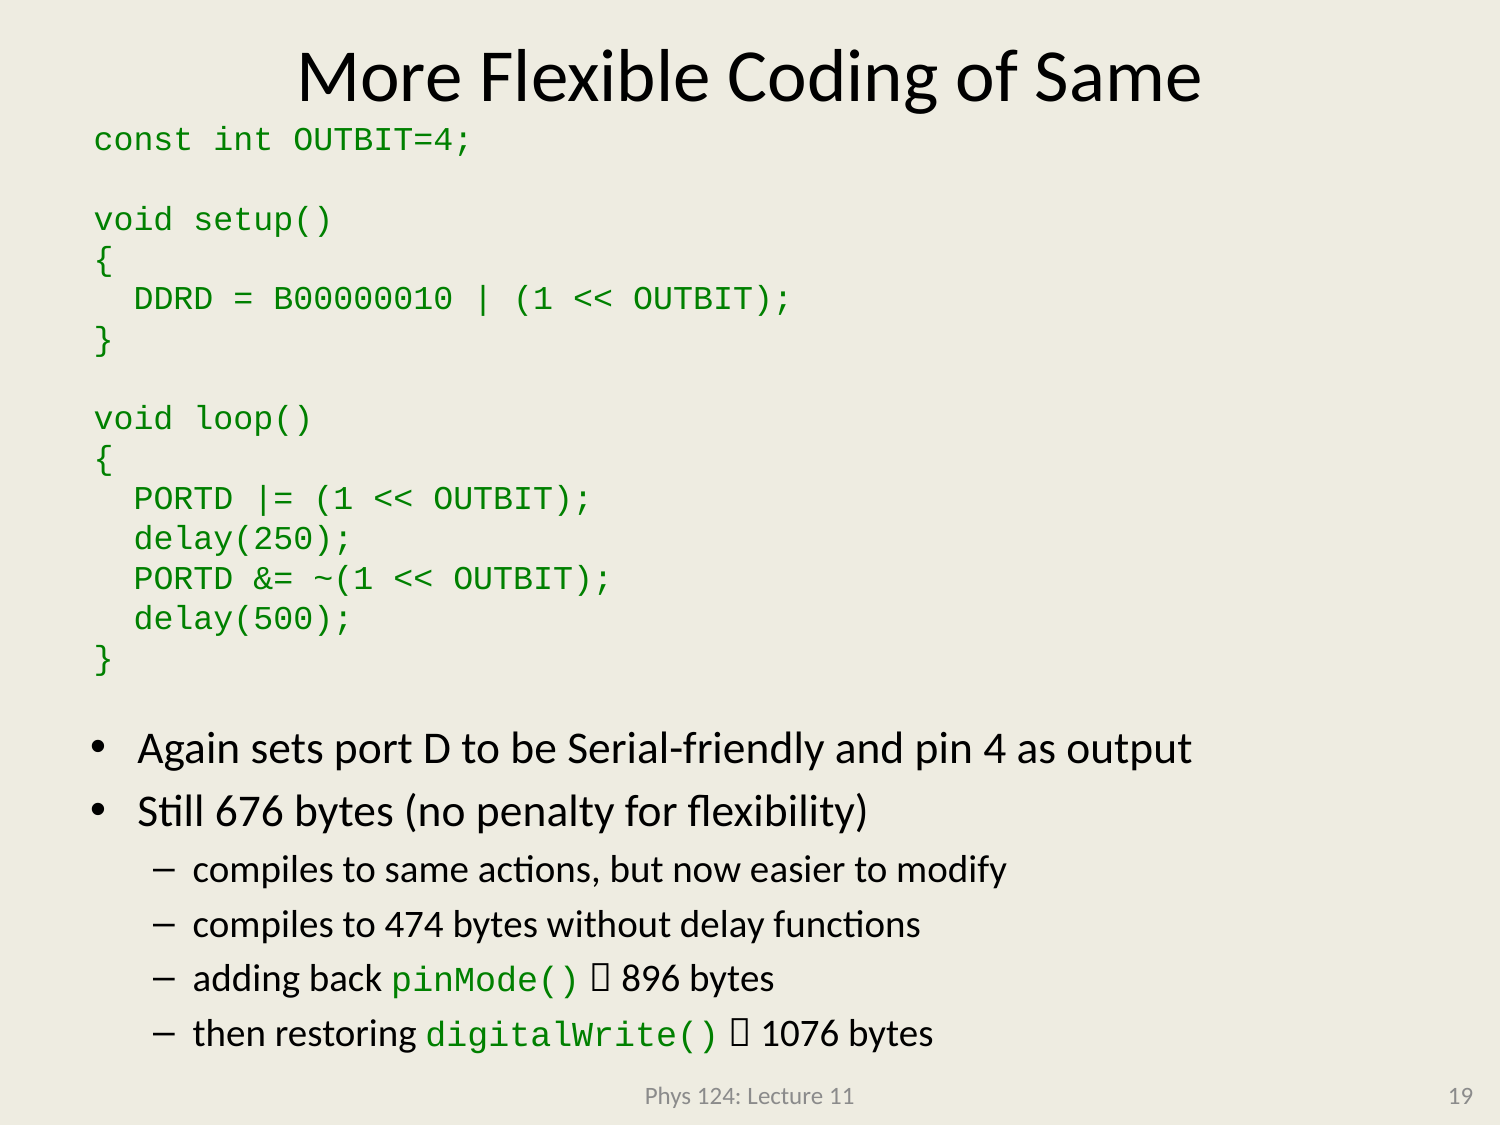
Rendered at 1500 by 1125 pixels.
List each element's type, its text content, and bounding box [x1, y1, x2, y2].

list Again sets port D to be Serial-friendly and pin 4 as output Still 676 bytes (no penalty for flexibility) compiles to same actions, but now easier to modify compiles to 474 bytes without delay functions adding back pinMode()  896 bytes then restoring digitalWrite()  1076 bytes [75, 710, 1425, 1065]
footer Phys 124: Lecture 11 [512, 1064, 988, 1125]
title More Flexible Coding of Same [75, 11, 1425, 131]
slide_number 19 [1138, 1064, 1489, 1125]
text_box const int OUTBIT=4; void setup() { DDRD = B00000010 | (1 << OUTBIT); } void loop() { PORTD |= (1 << OUTBIT); delay(250); PORTD &= ~(1 << OUTBIT); delay(500); } [78, 109, 809, 684]
